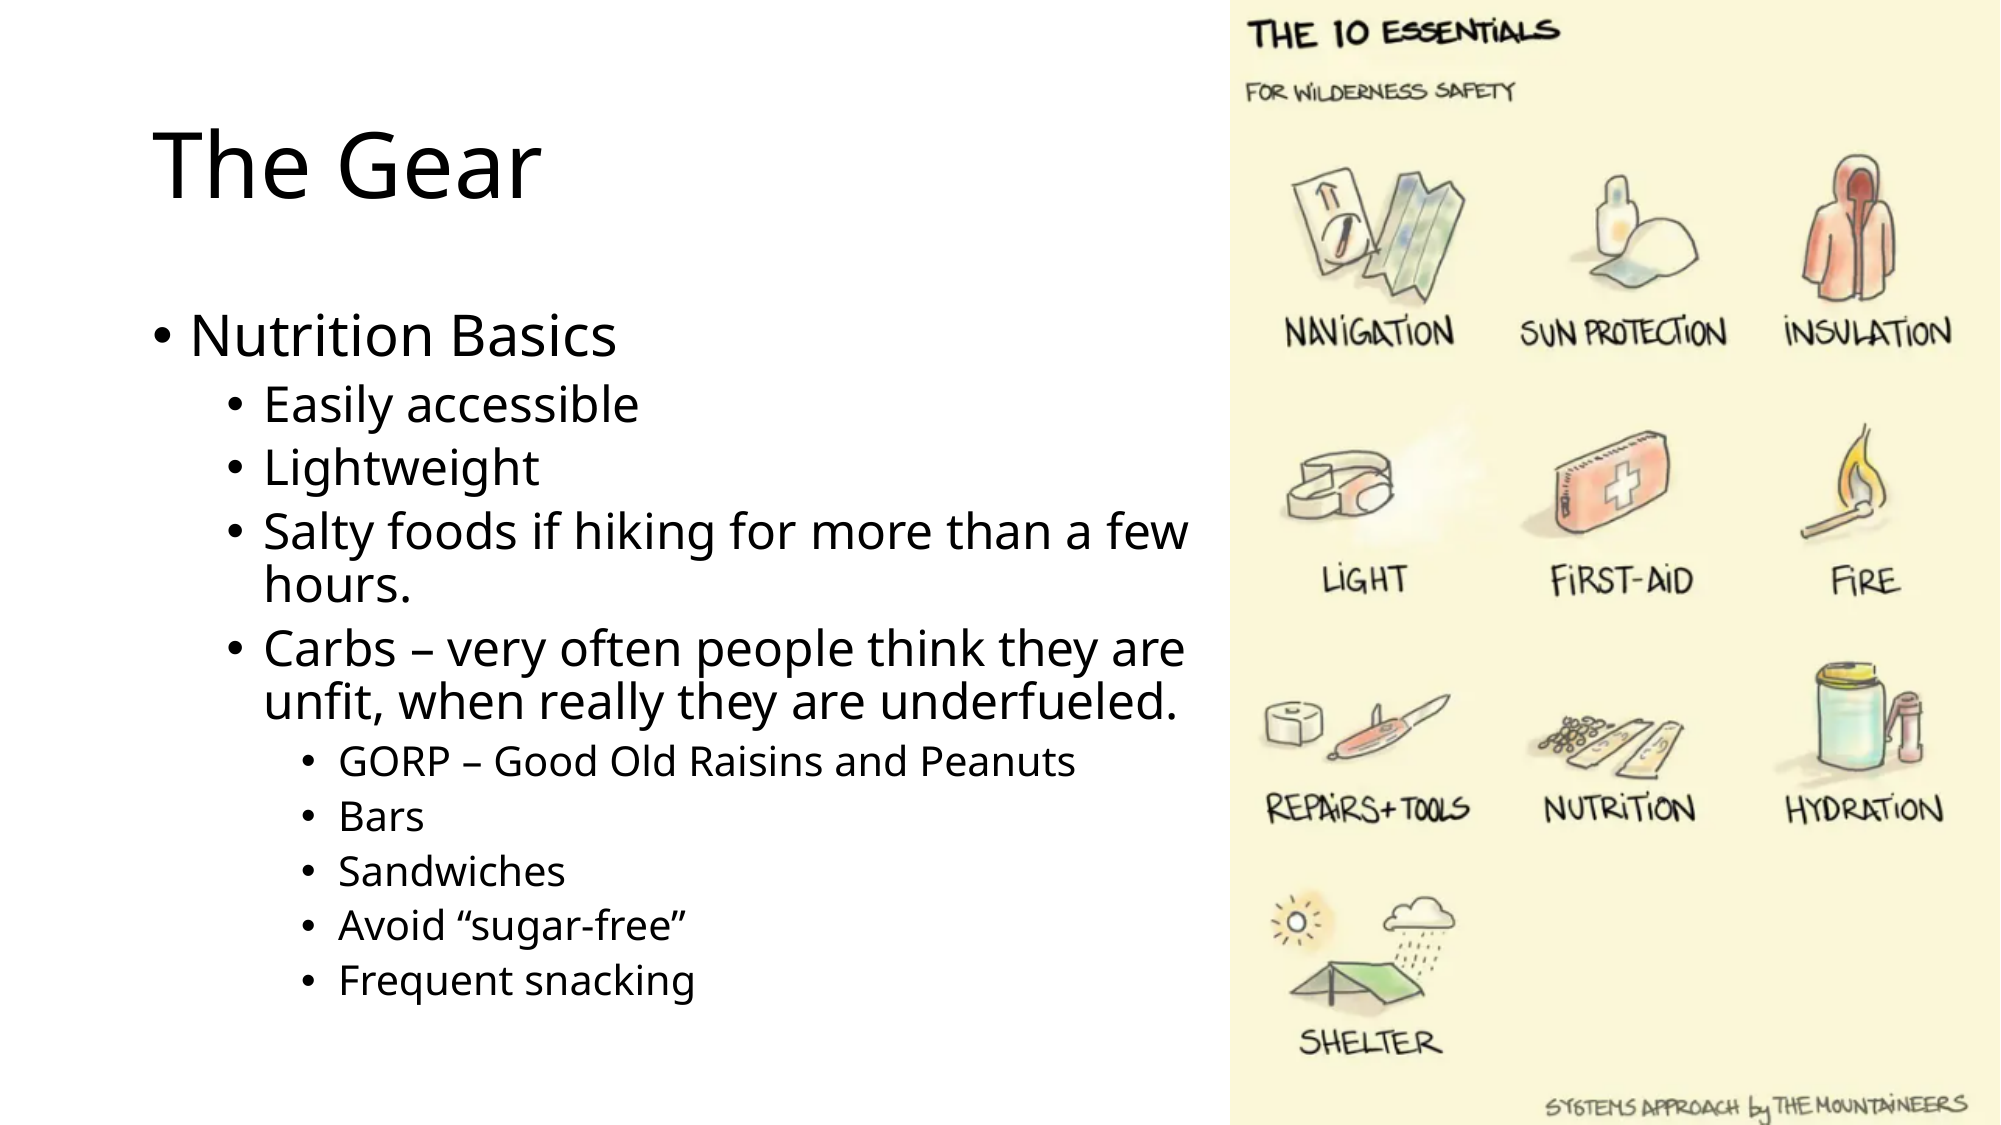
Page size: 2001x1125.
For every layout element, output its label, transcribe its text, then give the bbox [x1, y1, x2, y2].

title The Gear [137, 59, 1230, 278]
picture [1230, 0, 2000, 1125]
list Nutrition Basics Easily accessible Lightweight Salty foods if hiking for more than a few hours. Carbs – very often people think they are unfit, when really they are underfueled. GORP – Good Old Raisins and Peanuts Bars Sandwiches Avoid “sugar-free” Frequent snacking [137, 299, 1230, 1014]
